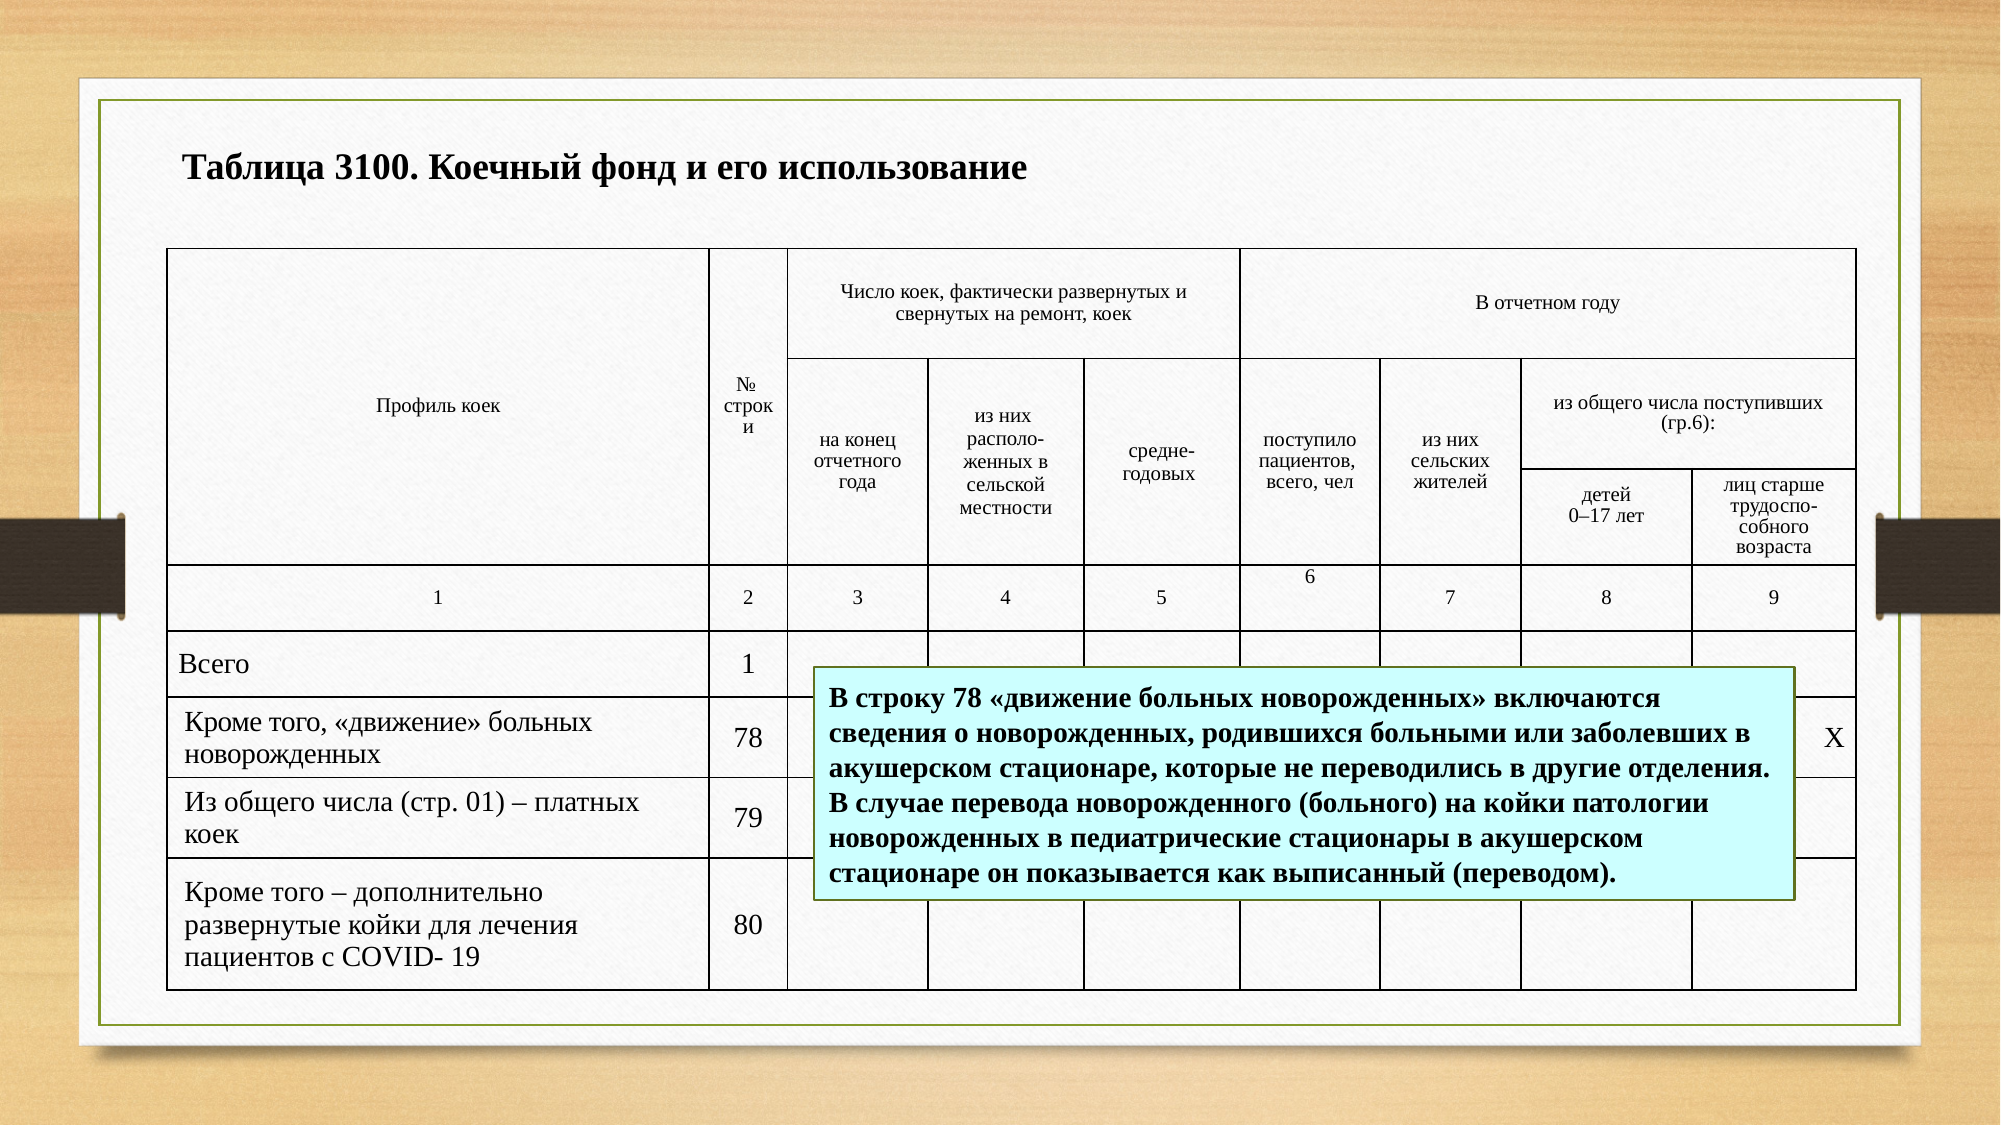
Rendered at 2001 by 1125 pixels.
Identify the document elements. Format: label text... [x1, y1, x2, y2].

table_cell [1381, 632, 1520, 666]
table_cell лиц старше трудоспо-собного возраста [1693, 470, 1855, 564]
table_cell 79 [710, 778, 787, 857]
table_cell поступило пациентов, всего, чел [1241, 359, 1379, 564]
table_cell 4 [929, 566, 1083, 630]
table_cell 7 [1381, 566, 1520, 630]
table_header В отчетном году [1241, 249, 1855, 358]
table_cell на конец отчетного года [788, 359, 927, 564]
table_header Профиль коек [168, 249, 708, 564]
table_cell [1241, 901, 1379, 989]
table_cell из них сельских жителей [1381, 359, 1520, 564]
table_cell [1085, 632, 1239, 666]
table_cell из них располо- женных в сельской местности [929, 359, 1083, 564]
table_cell Всего [168, 632, 708, 696]
text_box В строку 78 «движение больных новорожденных» включаются сведения о новорожденных, родившихся больными или заболевших в акушерском стационаре, которые не переводились в другие отделения. В случае перевода новорожденного (больного) на койки патологии новорожденных в педиатрические стационары в акушерском стационаре он показывается как выписанный (переводом). [813, 666, 1796, 901]
table_header Число коек, фактически развернутых и свернутых на ремонт, коек [788, 249, 1239, 358]
table_cell 8 [1522, 566, 1691, 630]
table_cell [929, 901, 1083, 989]
table_cell X [1796, 698, 1855, 777]
table_cell [788, 778, 813, 857]
table_cell средне-годовых [1085, 359, 1239, 564]
table_cell 78 [710, 698, 787, 777]
table_cell 80 [710, 859, 787, 989]
table_cell 3 [788, 566, 927, 630]
table_cell [1085, 901, 1239, 989]
table_cell детей 0–17 лет [1522, 470, 1691, 564]
picture [0, 0, 2001, 1125]
table_cell [1241, 632, 1379, 666]
table_cell X [788, 698, 813, 777]
table_cell [788, 632, 927, 696]
text_box Таблица 3100. Коечный фонд и его использование [167, 134, 1857, 195]
table_cell [1693, 859, 1855, 989]
table_cell [929, 632, 1083, 666]
table_cell [1381, 901, 1520, 989]
table_cell 6 [1241, 566, 1379, 630]
table_cell [1522, 901, 1691, 989]
table_cell из общего числа поступивших (гр.6): [1522, 359, 1855, 468]
table_cell [1796, 778, 1855, 857]
table_cell Из общего числа (стр. 01) – платных коек [168, 778, 708, 857]
table_cell 2 [710, 566, 787, 630]
table_header № строки [710, 249, 787, 564]
table_cell Кроме того – дополнительно развернутые койки для лечения пациентов с COVID- 19 [168, 859, 708, 989]
table_cell [1693, 632, 1855, 696]
table_cell 1 [168, 566, 708, 630]
table_cell Кроме того, «движение» больных новорожденных [168, 698, 708, 777]
table_cell 9 [1693, 566, 1855, 630]
table_cell 1 [710, 632, 787, 696]
table_cell [1522, 632, 1691, 666]
table_cell 5 [1085, 566, 1239, 630]
table_cell [788, 859, 927, 989]
